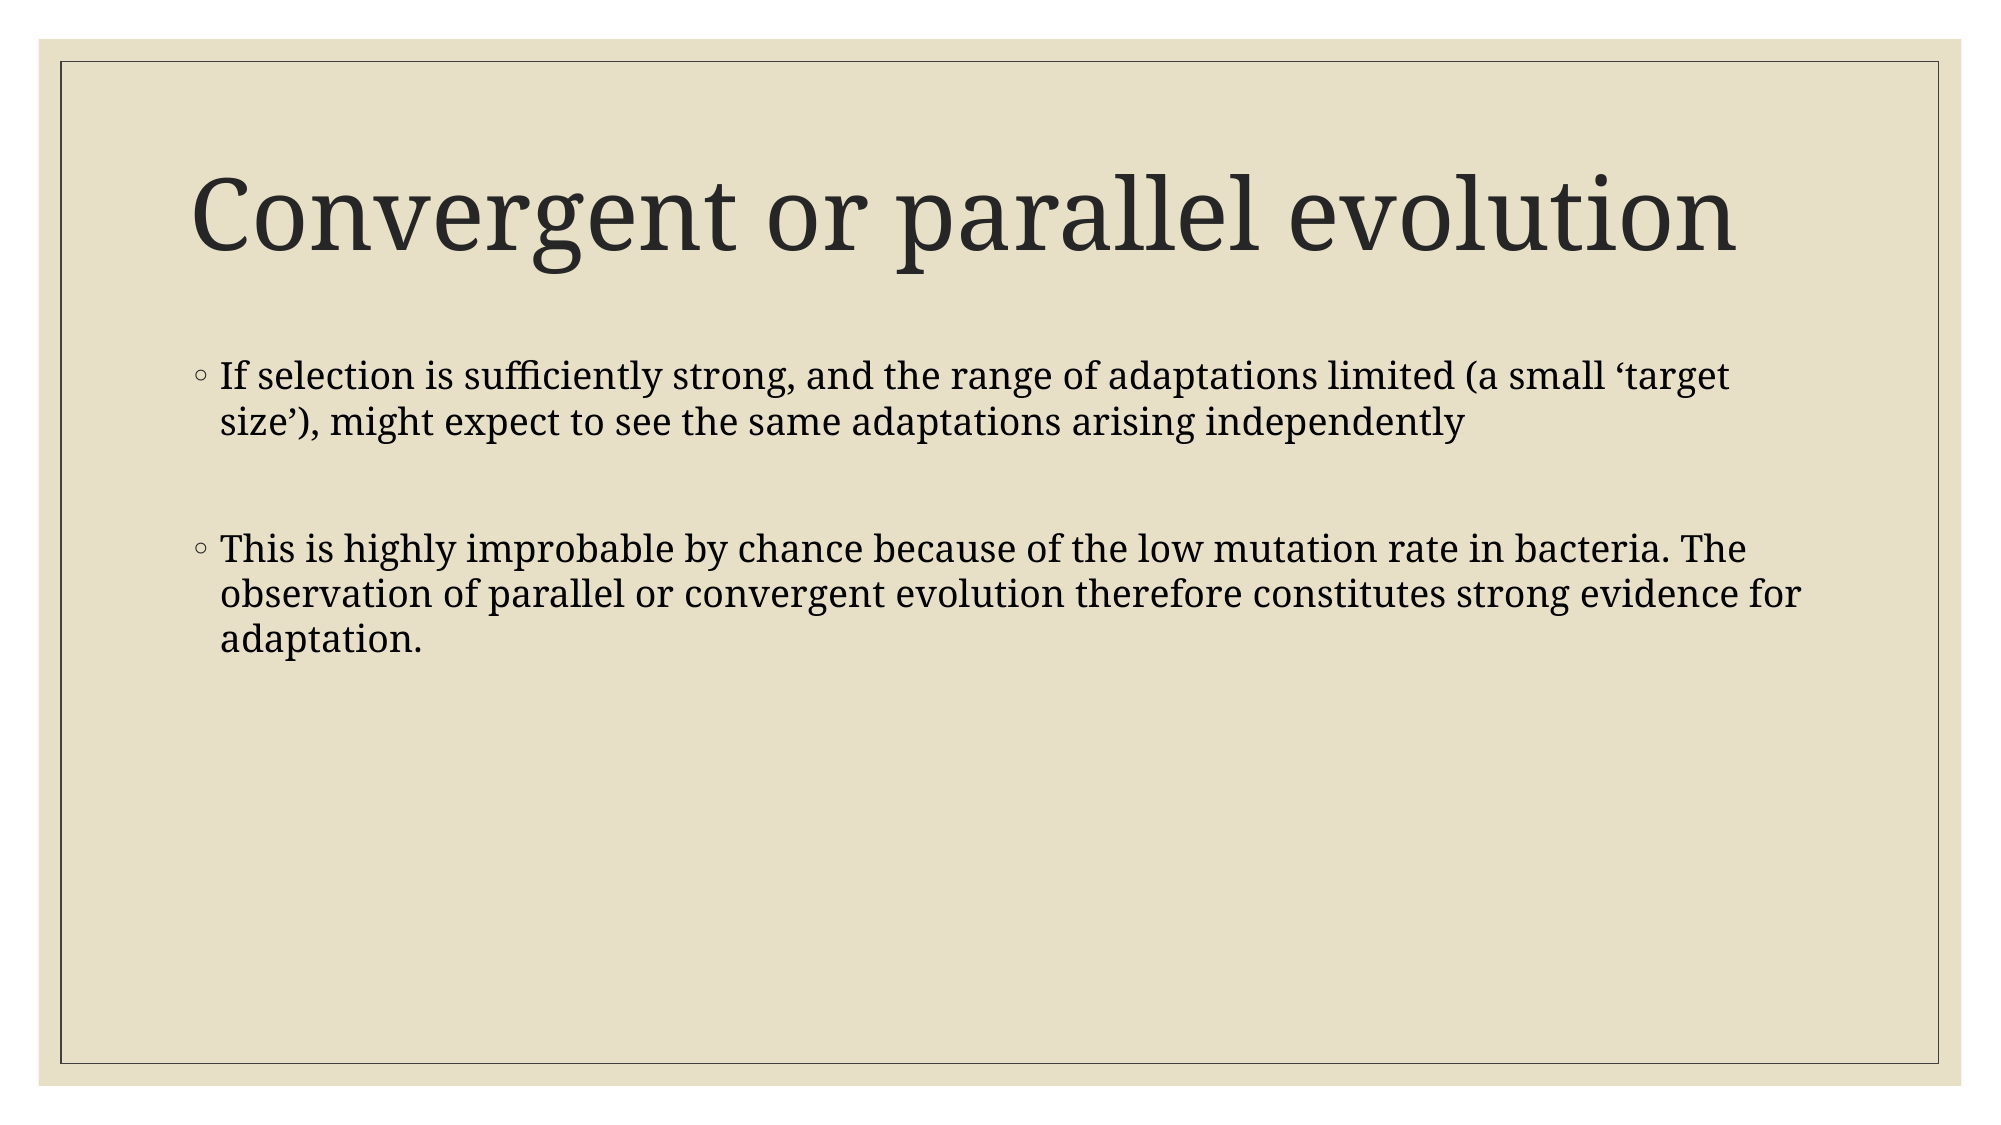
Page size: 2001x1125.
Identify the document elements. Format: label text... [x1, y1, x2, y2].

title Convergent or parallel evolution [174, 105, 1825, 331]
list If selection is sufficiently strong, and the range of adaptations limited (a small ‘target size’), might expect to see the same adaptations arising independently This is highly improbable by chance because of the low mutation rate in bacteria. The observation of parallel or convergent evolution therefore constitutes strong evidence for adaptation. [174, 345, 1825, 990]
